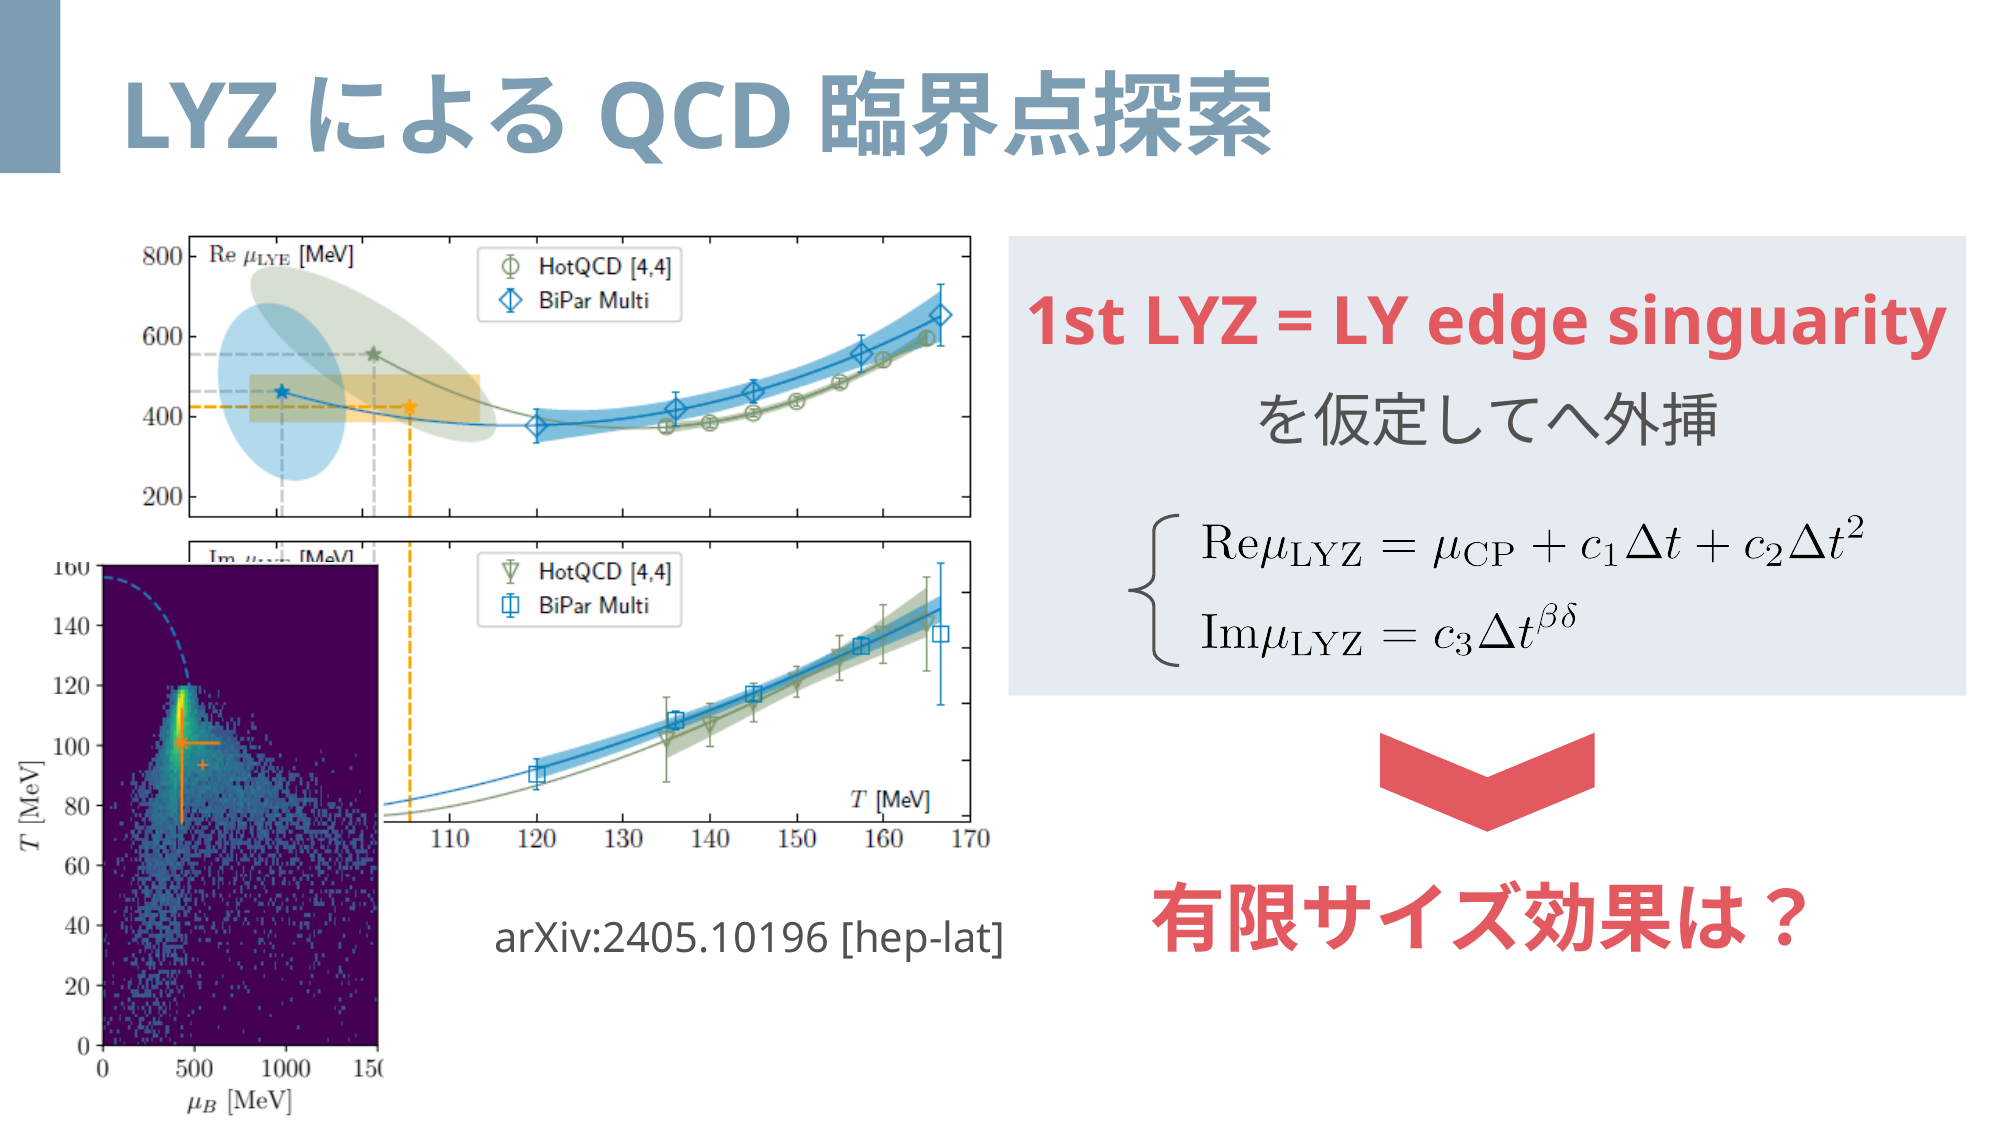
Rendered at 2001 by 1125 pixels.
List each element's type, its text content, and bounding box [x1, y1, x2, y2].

text_box arXiv:2405.10196 [hep-lat] [479, 903, 1021, 969]
text_box [1128, 514, 1180, 666]
picture [6, 216, 1024, 1125]
text_box 1st LYZ = LY edge singuarity [1024, 270, 1964, 365]
picture [1202, 515, 1863, 658]
text_box [1024, 235, 1967, 697]
title LYZによるQCD臨界点探索 [105, 57, 1831, 174]
text_box [1378, 731, 1596, 833]
text_box 有限サイズ効果は？ [1136, 863, 1839, 969]
